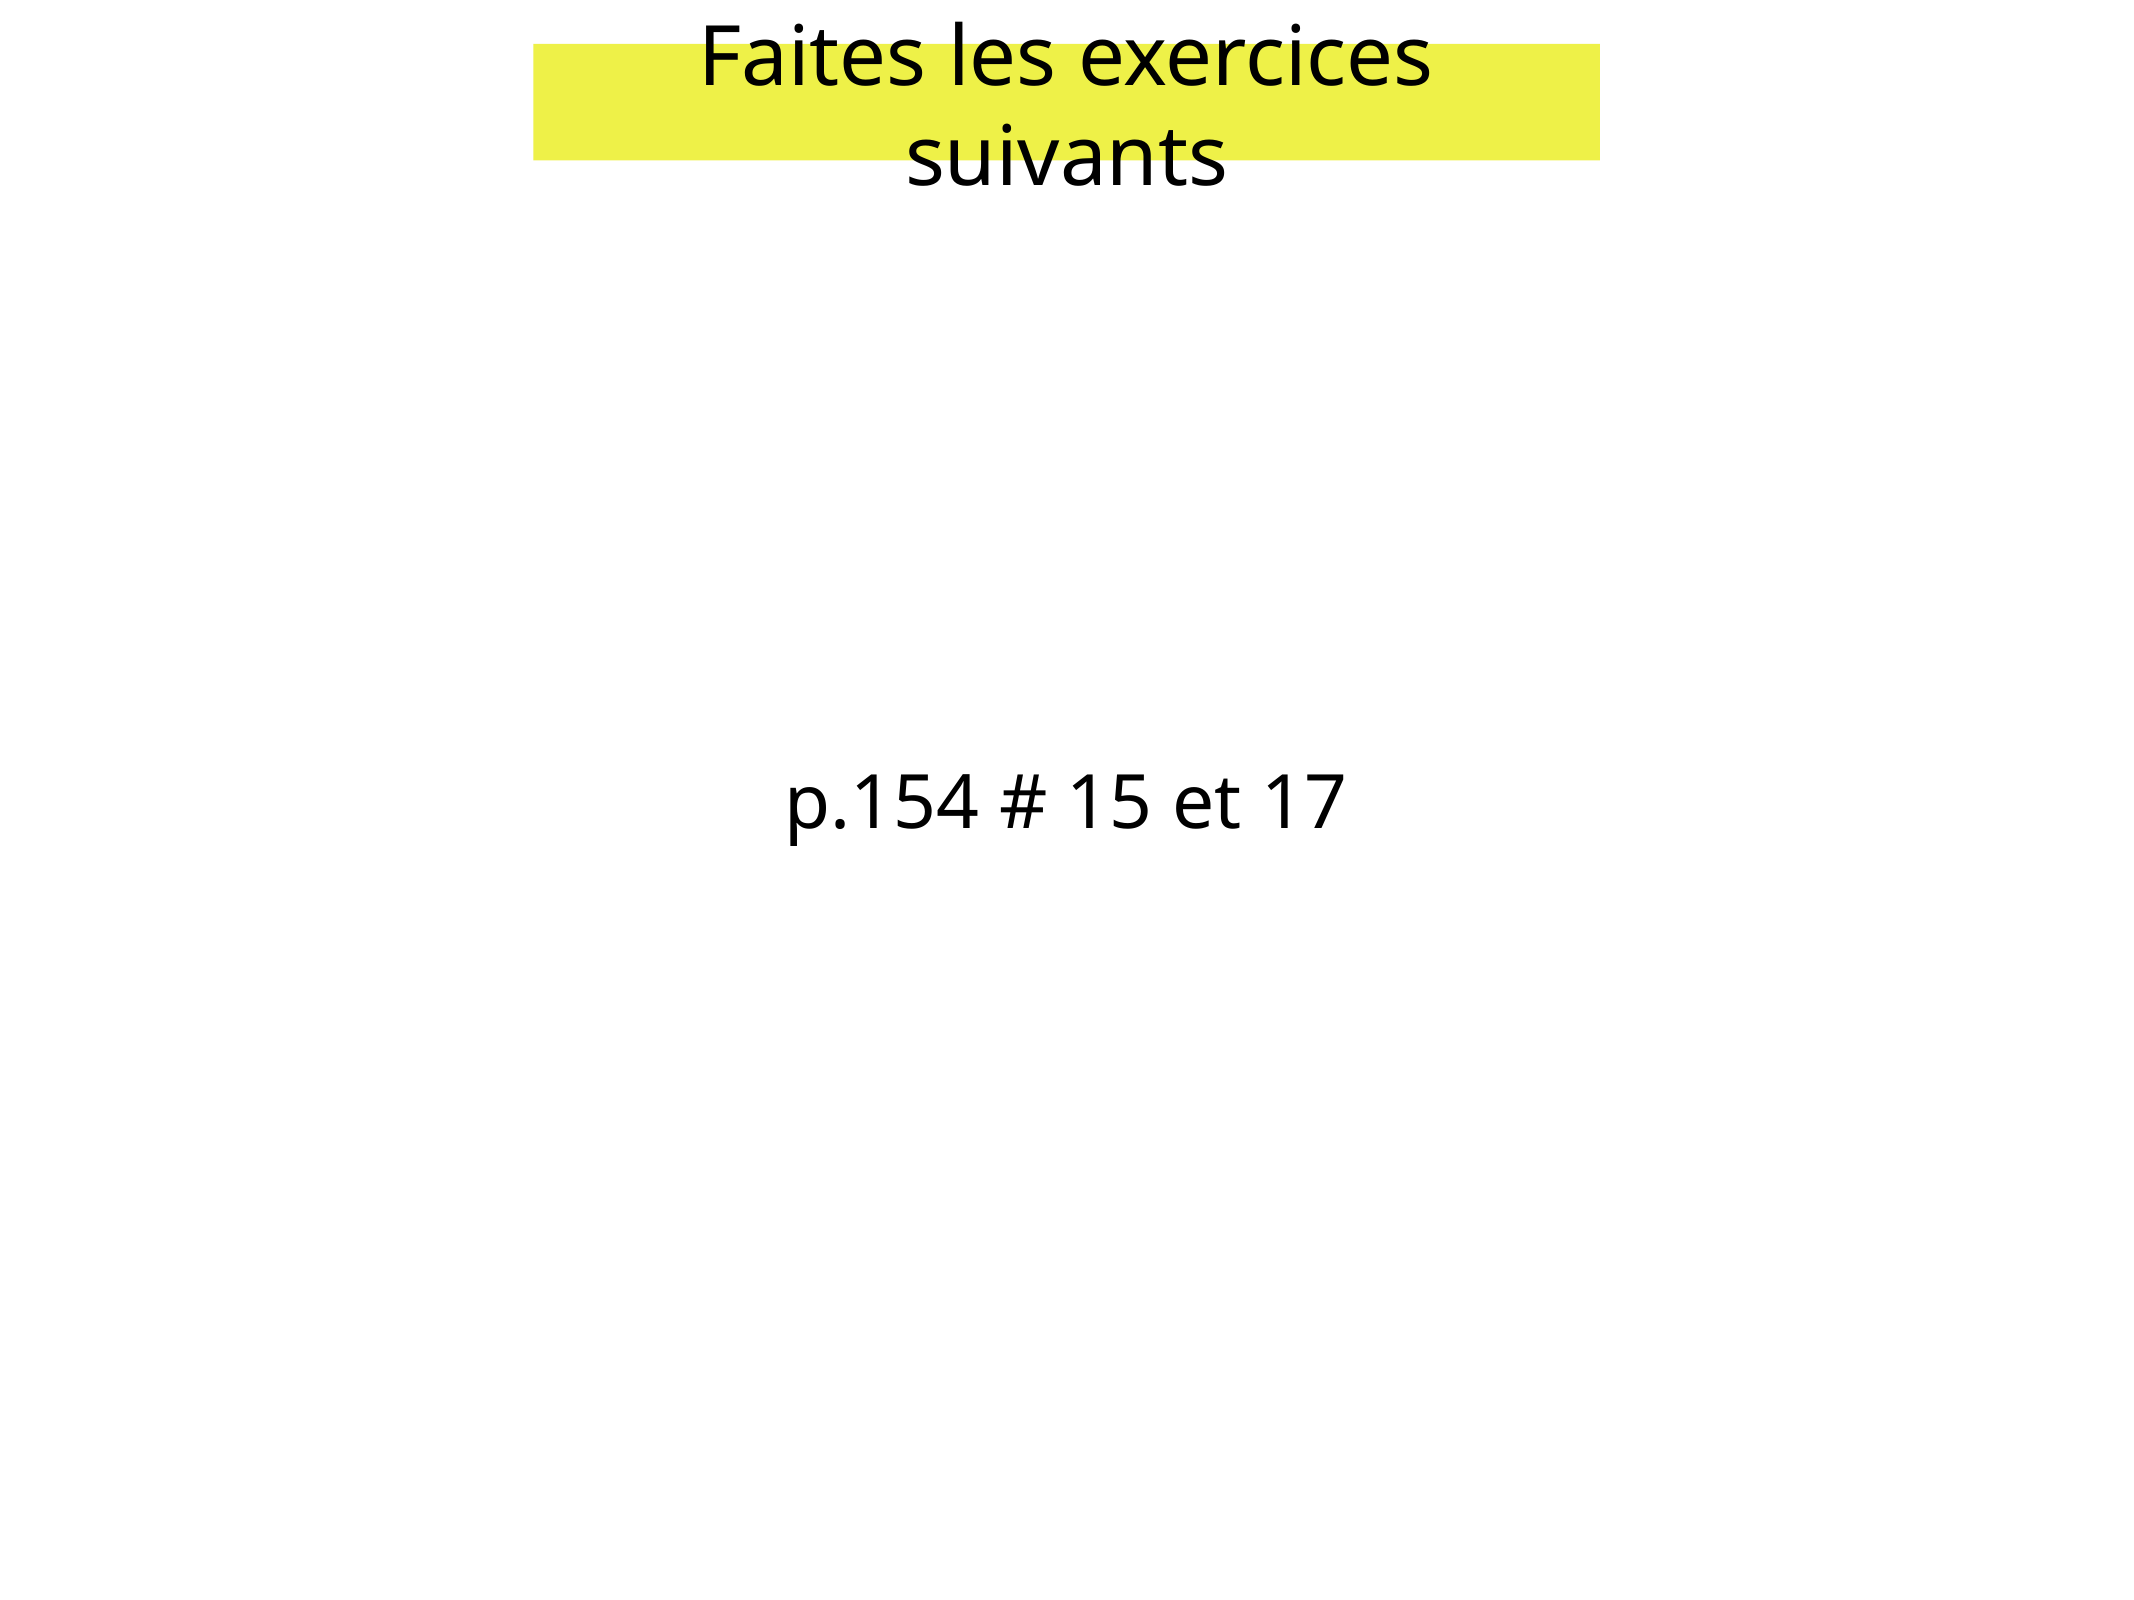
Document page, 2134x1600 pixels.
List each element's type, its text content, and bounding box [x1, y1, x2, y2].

text_box p.154 # 15 et 17 [776, 745, 1356, 853]
list Faites les exercices suivants [531, 42, 1602, 162]
